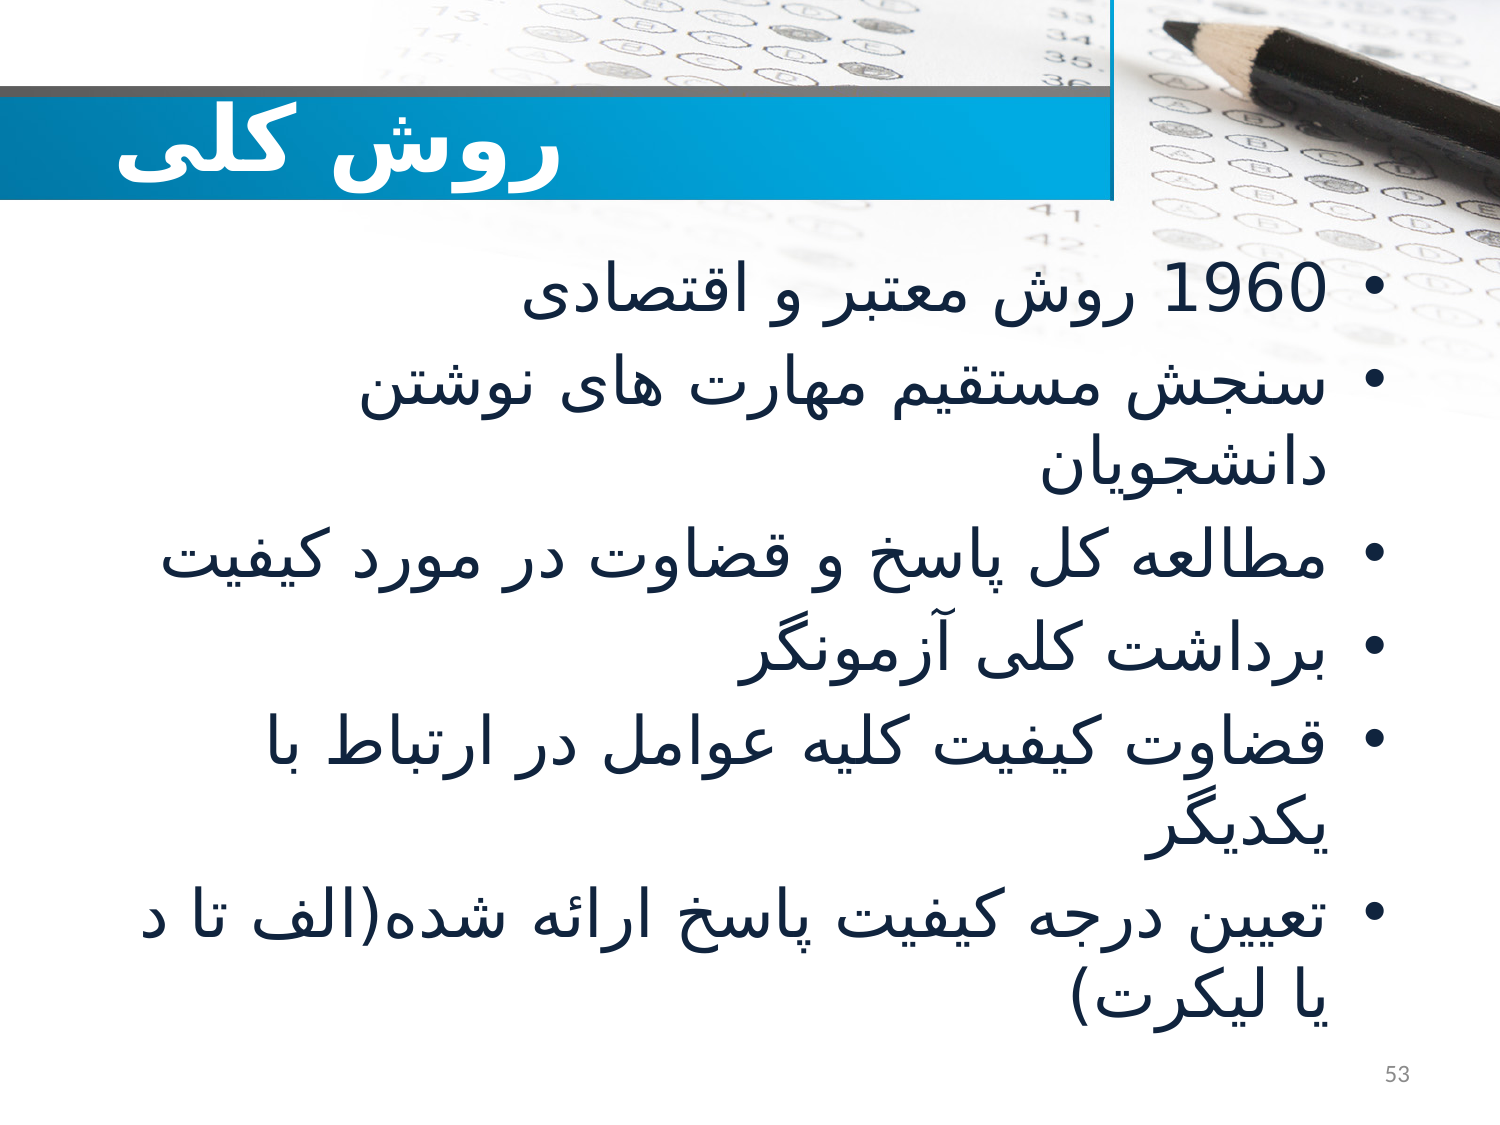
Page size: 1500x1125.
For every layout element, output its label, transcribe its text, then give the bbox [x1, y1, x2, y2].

picture [452, 185, 494, 193]
picture [339, 185, 382, 193]
list 1960 روش معتبر و اقتصادی سنجش مستقیم مهارت های نوشتن دانشجویان مطالعه کل پاسخ و قضاوت در مورد کیفیت برداشت کلی آزمونگر قضاوت کیفیت کلیه عوامل در ارتباط با یکدیگر تعیین درجه کیفیت پاسخ ارائه شده(الف تا د یا لیکرت) [98, 236, 1402, 939]
picture [509, 185, 543, 193]
picture [0, 0, 1500, 1125]
slide_number 53 [1074, 1042, 1425, 1103]
title روش کلی [98, 84, 1402, 185]
picture [0, 0, 1110, 96]
